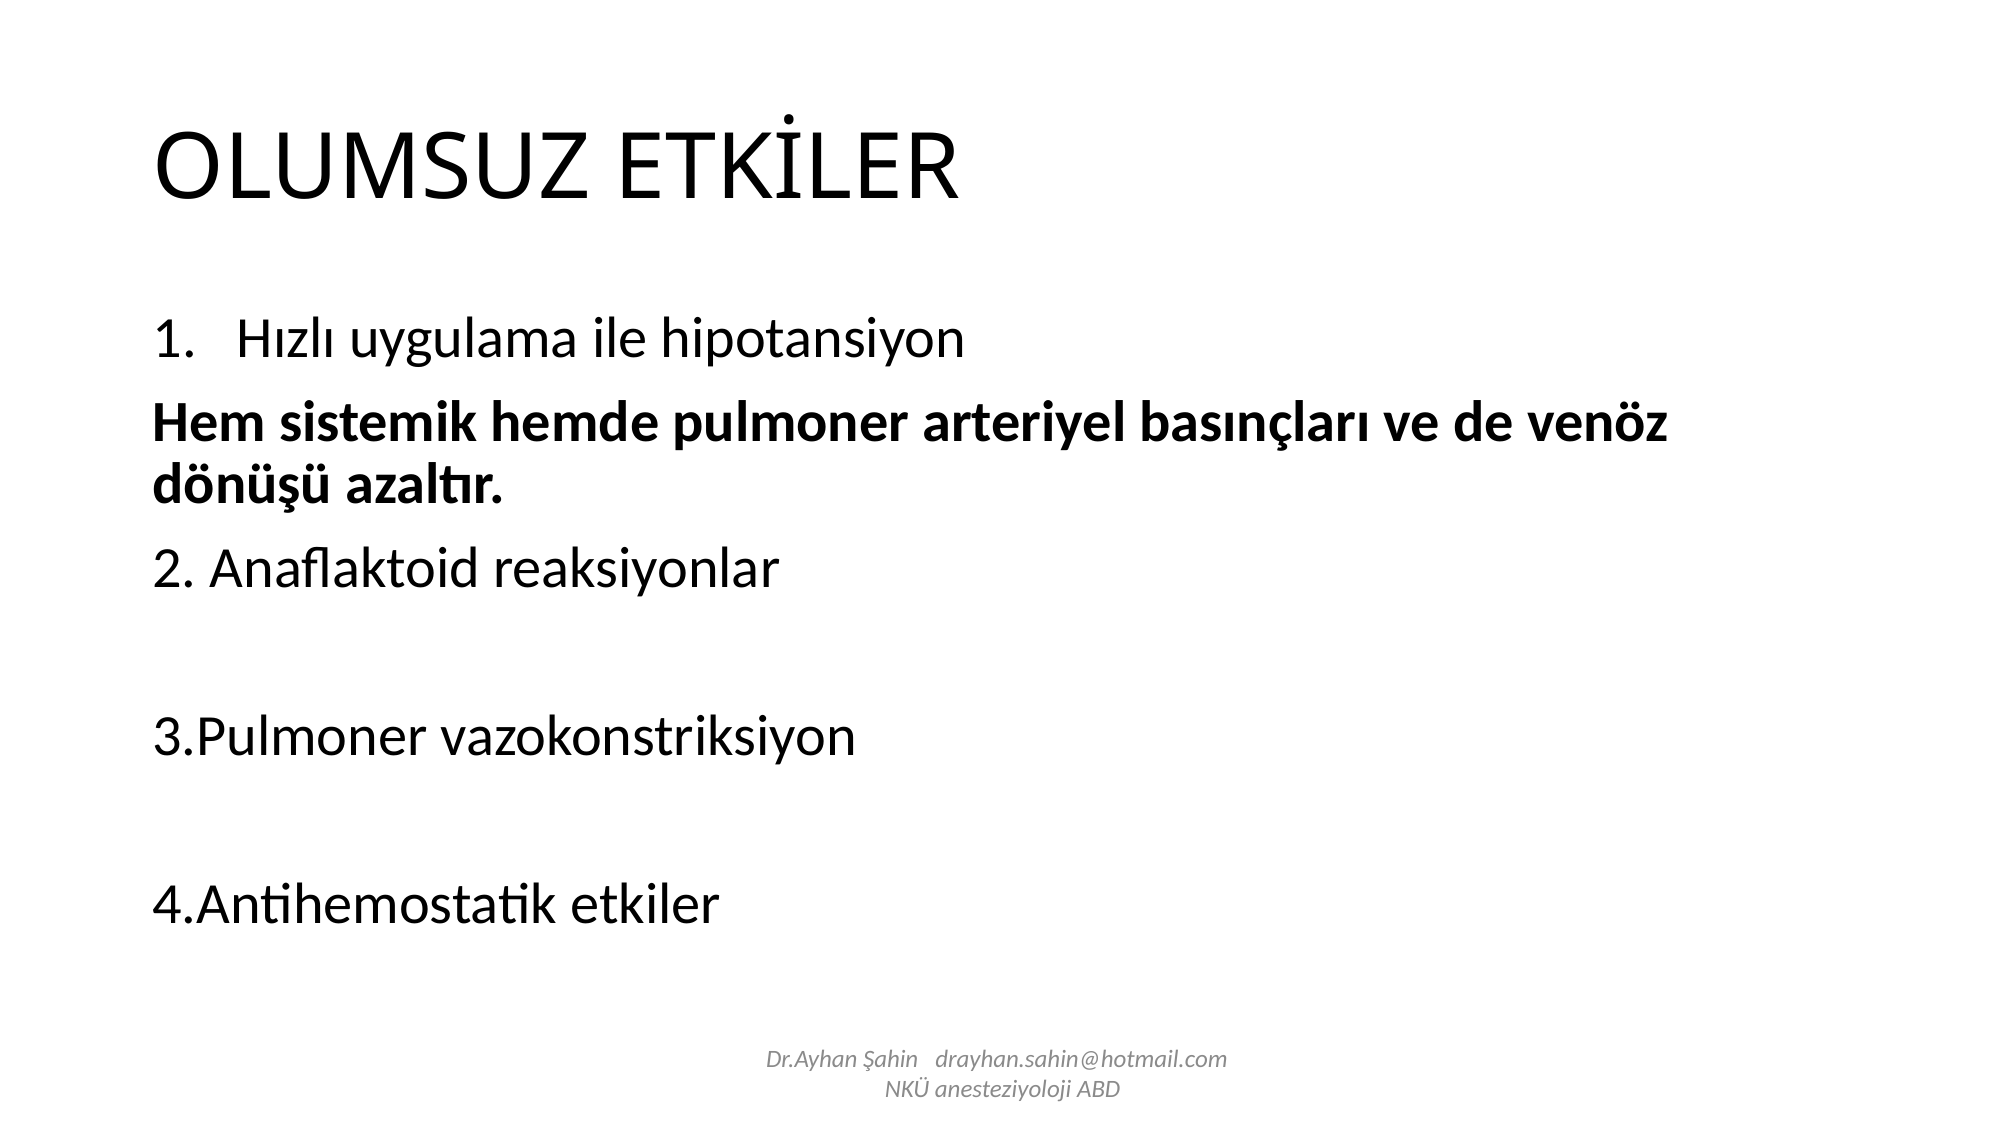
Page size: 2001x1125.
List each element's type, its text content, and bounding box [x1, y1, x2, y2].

footer Dr.Ayhan Şahin drayhan.sahin@hotmail.com NKÜ anesteziyoloji ABD [662, 1042, 1338, 1103]
title OLUMSUZ ETKİLER [137, 59, 1863, 278]
list Hızlı uygulama ile hipotansiyon Hem sistemik hemde pulmoner arteriyel basınçları ve de venöz dönüşü azaltır. 2. Anaflaktoid reaksiyonlar 3.Pulmoner vazokonstriksiyon 4.Antihemostatik etkiler [137, 299, 1863, 1014]
